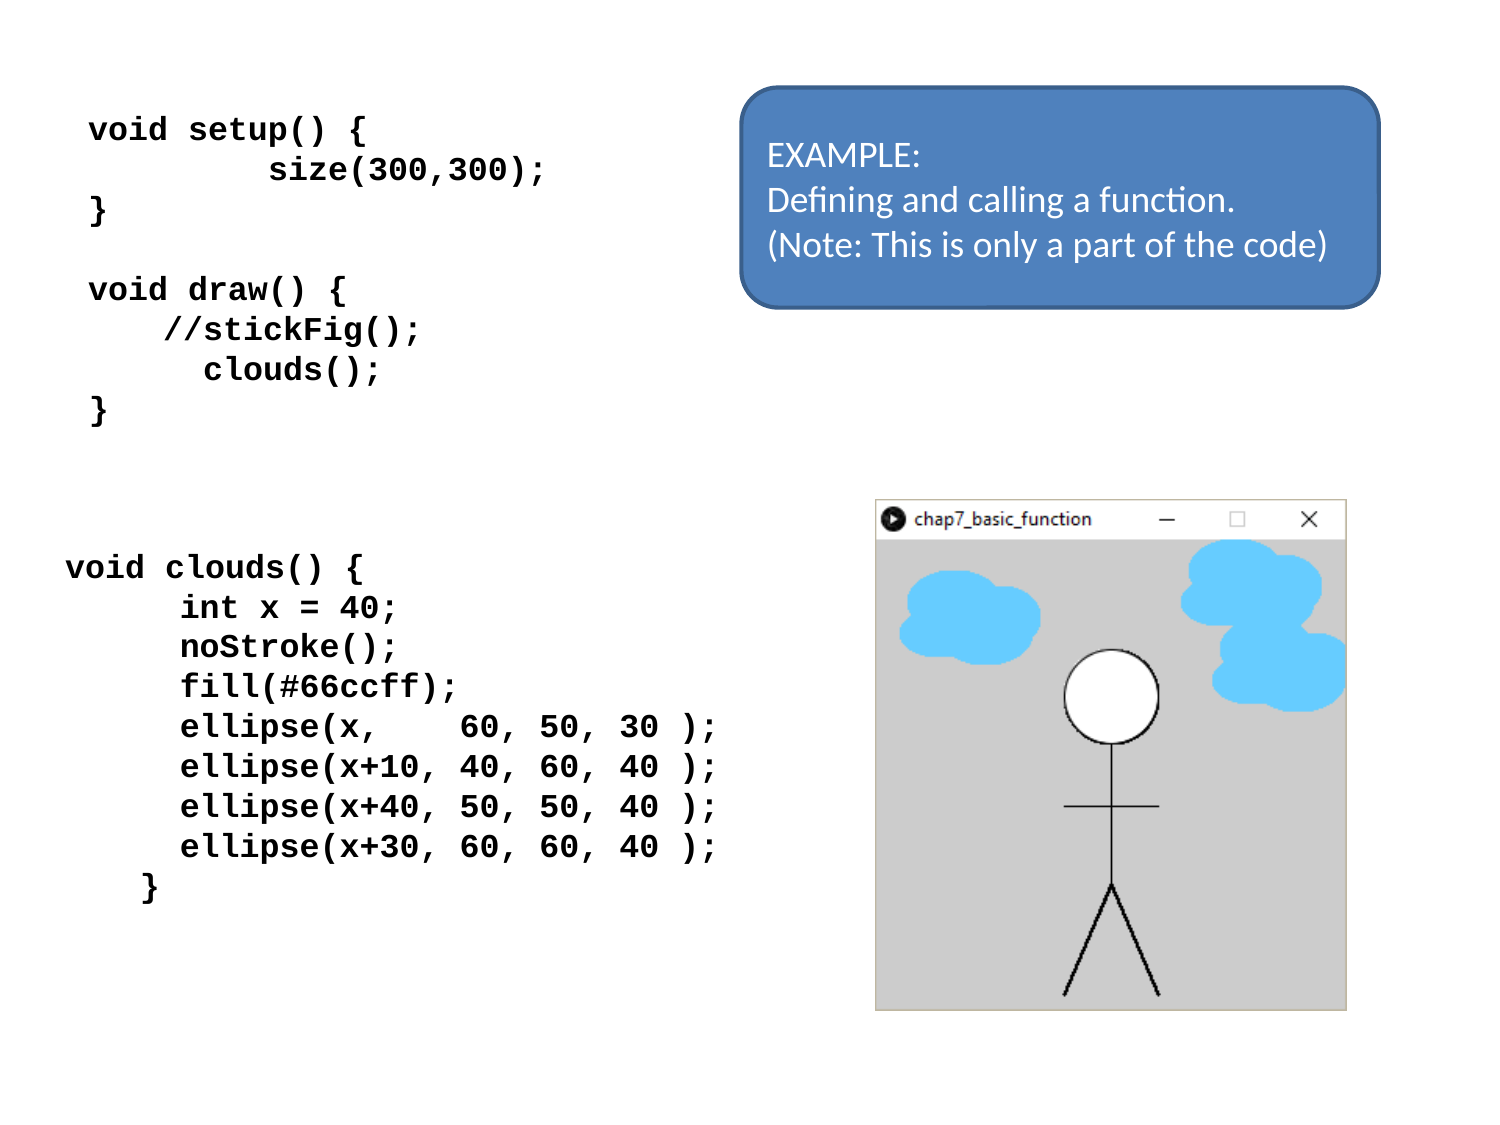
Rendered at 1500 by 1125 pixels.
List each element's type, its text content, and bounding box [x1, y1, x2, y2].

text_box EXAMPLE: Defining and calling a function. (Note: This is only a part of the code) [739, 85, 1381, 310]
text_box void setup() { size(300,300); } void draw() { //stickFig(); clouds(); } [73, 99, 736, 434]
picture [874, 499, 1348, 1012]
text_box void clouds() { int x = 40; noStroke(); fill(#66ccff); ellipse(x, 60, 50, 30 ); ellipse(x+10, 40, 60, 40 ); ellipse(x+40, 50, 50, 40 ); ellipse(x+30, 60, 60, 40 ); } [49, 537, 800, 912]
